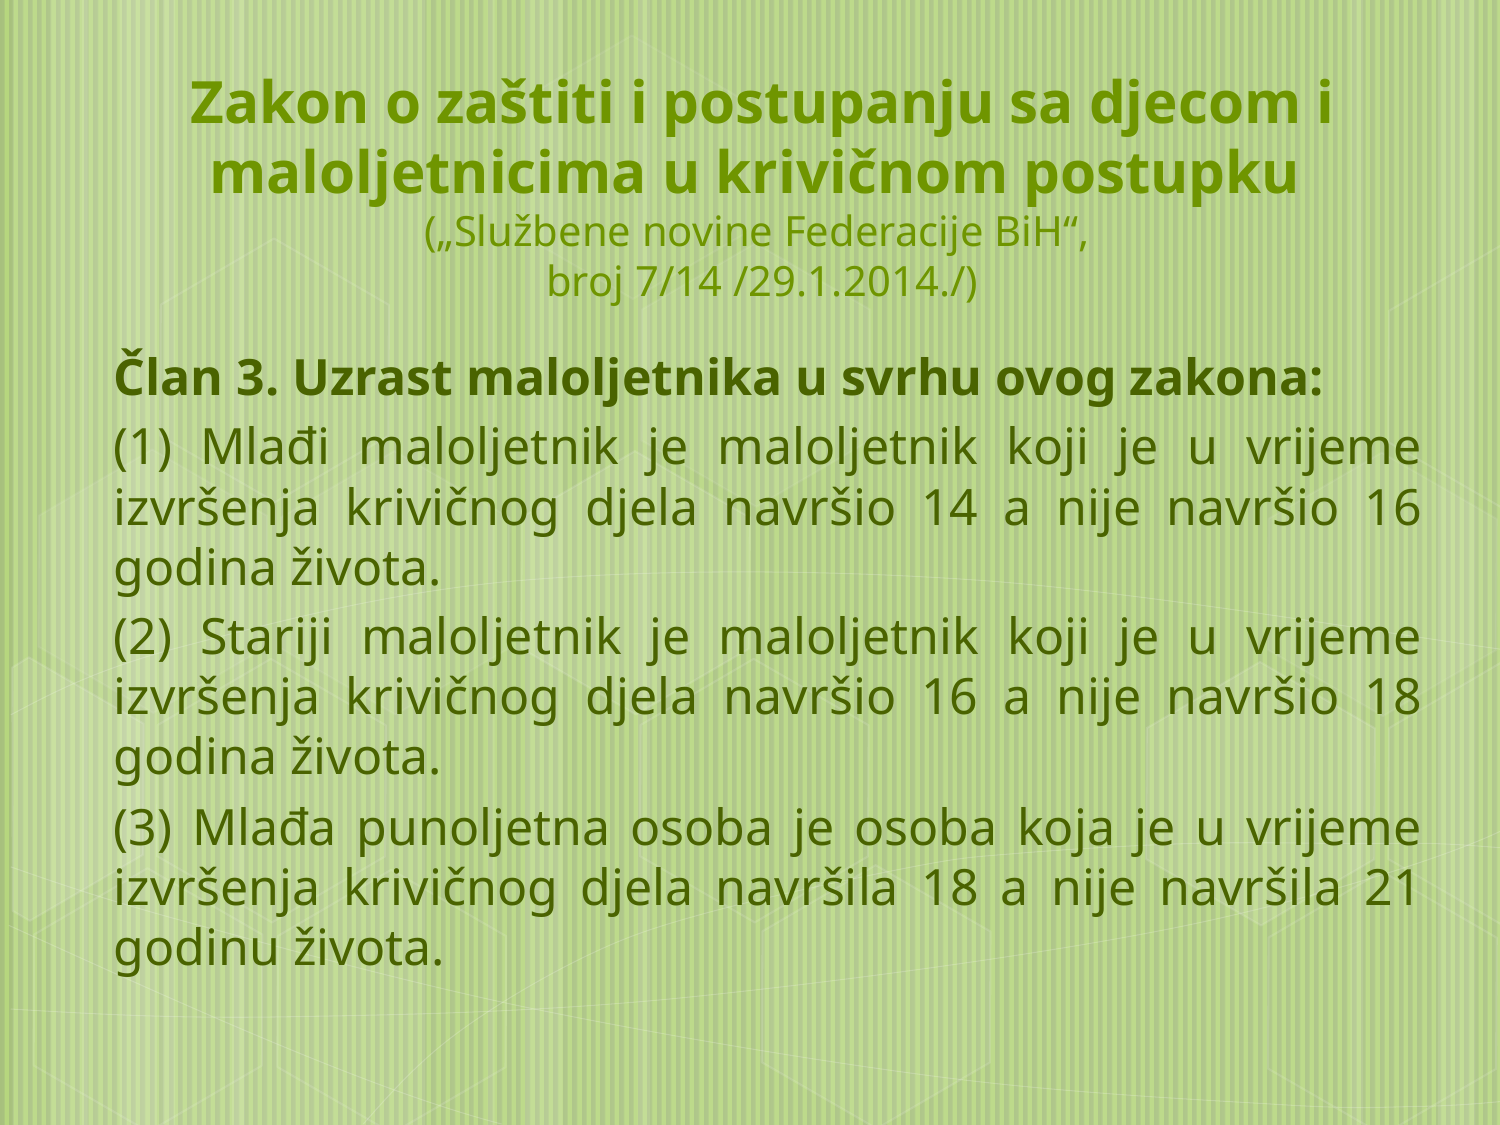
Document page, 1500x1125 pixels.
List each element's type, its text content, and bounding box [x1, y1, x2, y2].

list Član 3. Uzrast maloljetnika u svrhu ovog zakona: (1) Mlađi maloljetnik je maloljetnik koji je u vrijeme izvršenja krivičnog djela navršio 14 a nije navršio 16 godina života. (2) Stariji maloljetnik je maloljetnik koji je u vrijeme izvršenja krivičnog djela navršio 16 a nije navršio 18 godina života. (3) Mlađa punoljetna osoba je osoba koja je u vrijeme izvršenja krivičnog djela navršila 18 a nije navršila 21 godinu života. [87, 337, 1438, 1075]
title Zakon o zaštiti i postupanju sa djecom i maloljetnicima u krivičnom postupku („Službene novine Federacije BiH“, broj 7/14 /29.1.2014./) [75, 174, 1450, 375]
